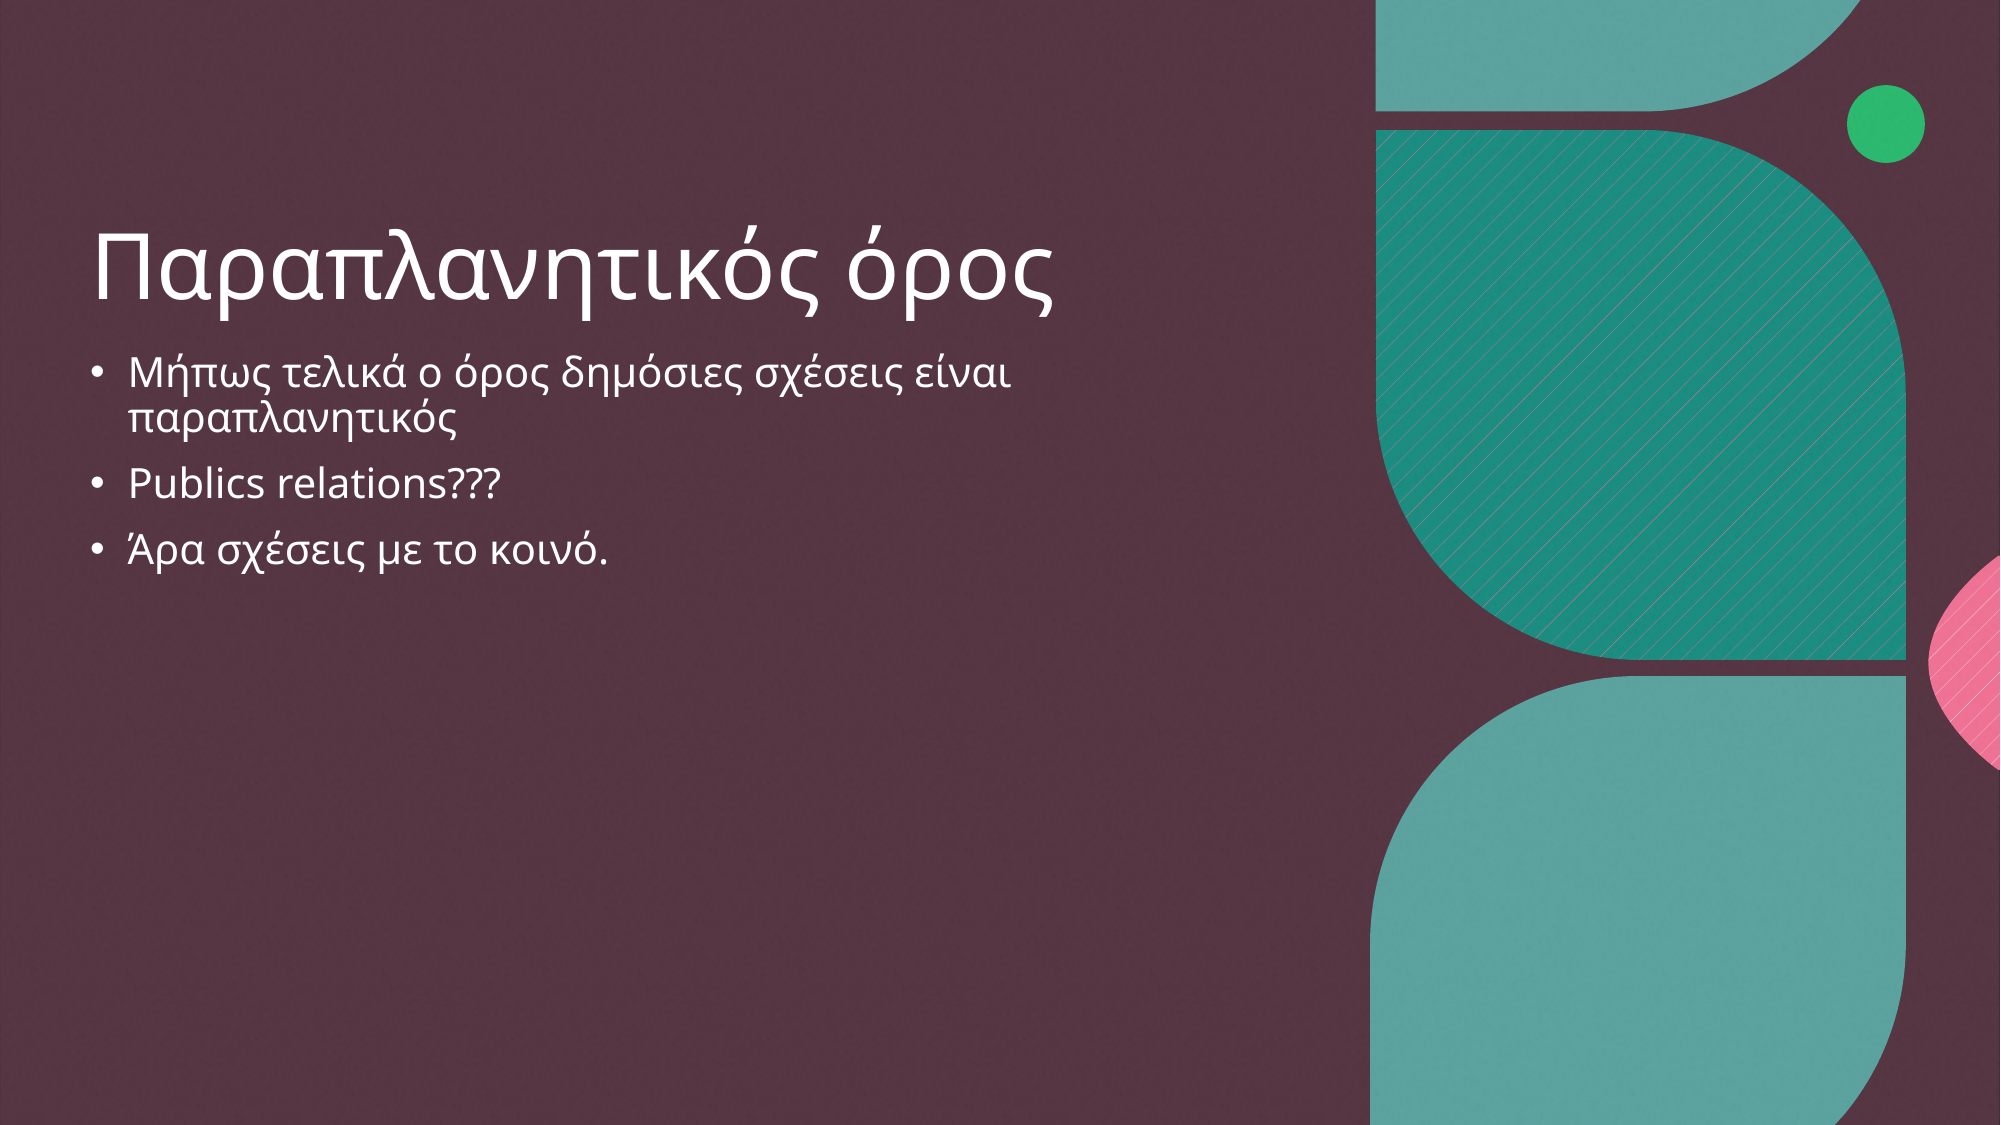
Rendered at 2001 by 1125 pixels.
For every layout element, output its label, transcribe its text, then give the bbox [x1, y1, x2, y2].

list Μήπως τελικά ο όρος δημόσιες σχέσεις είναι παραπλανητικός Publics relations??? Άρα σχέσεις με το κοινό. [75, 343, 1336, 1014]
title Παραπλανητικός όρος [75, 109, 1336, 327]
